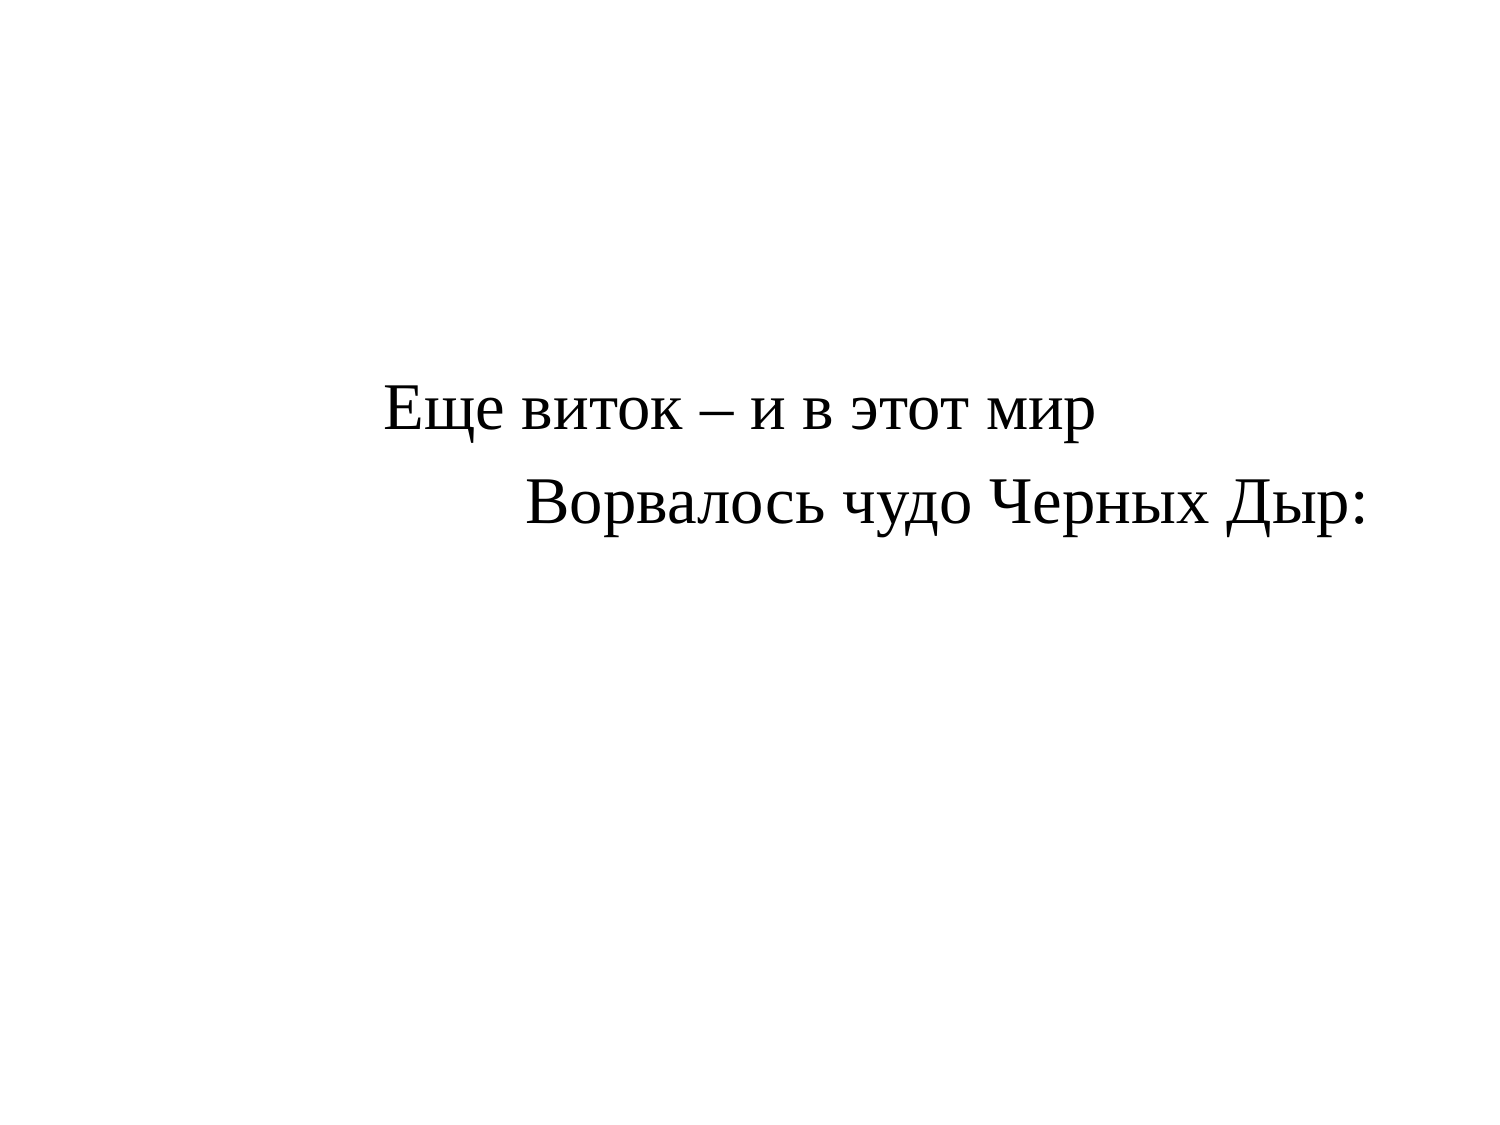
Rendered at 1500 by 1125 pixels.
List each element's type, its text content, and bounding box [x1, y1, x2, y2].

list Еще виток – и в этот мир Ворвалось чудо Черных Дыр: [74, 262, 1426, 1006]
